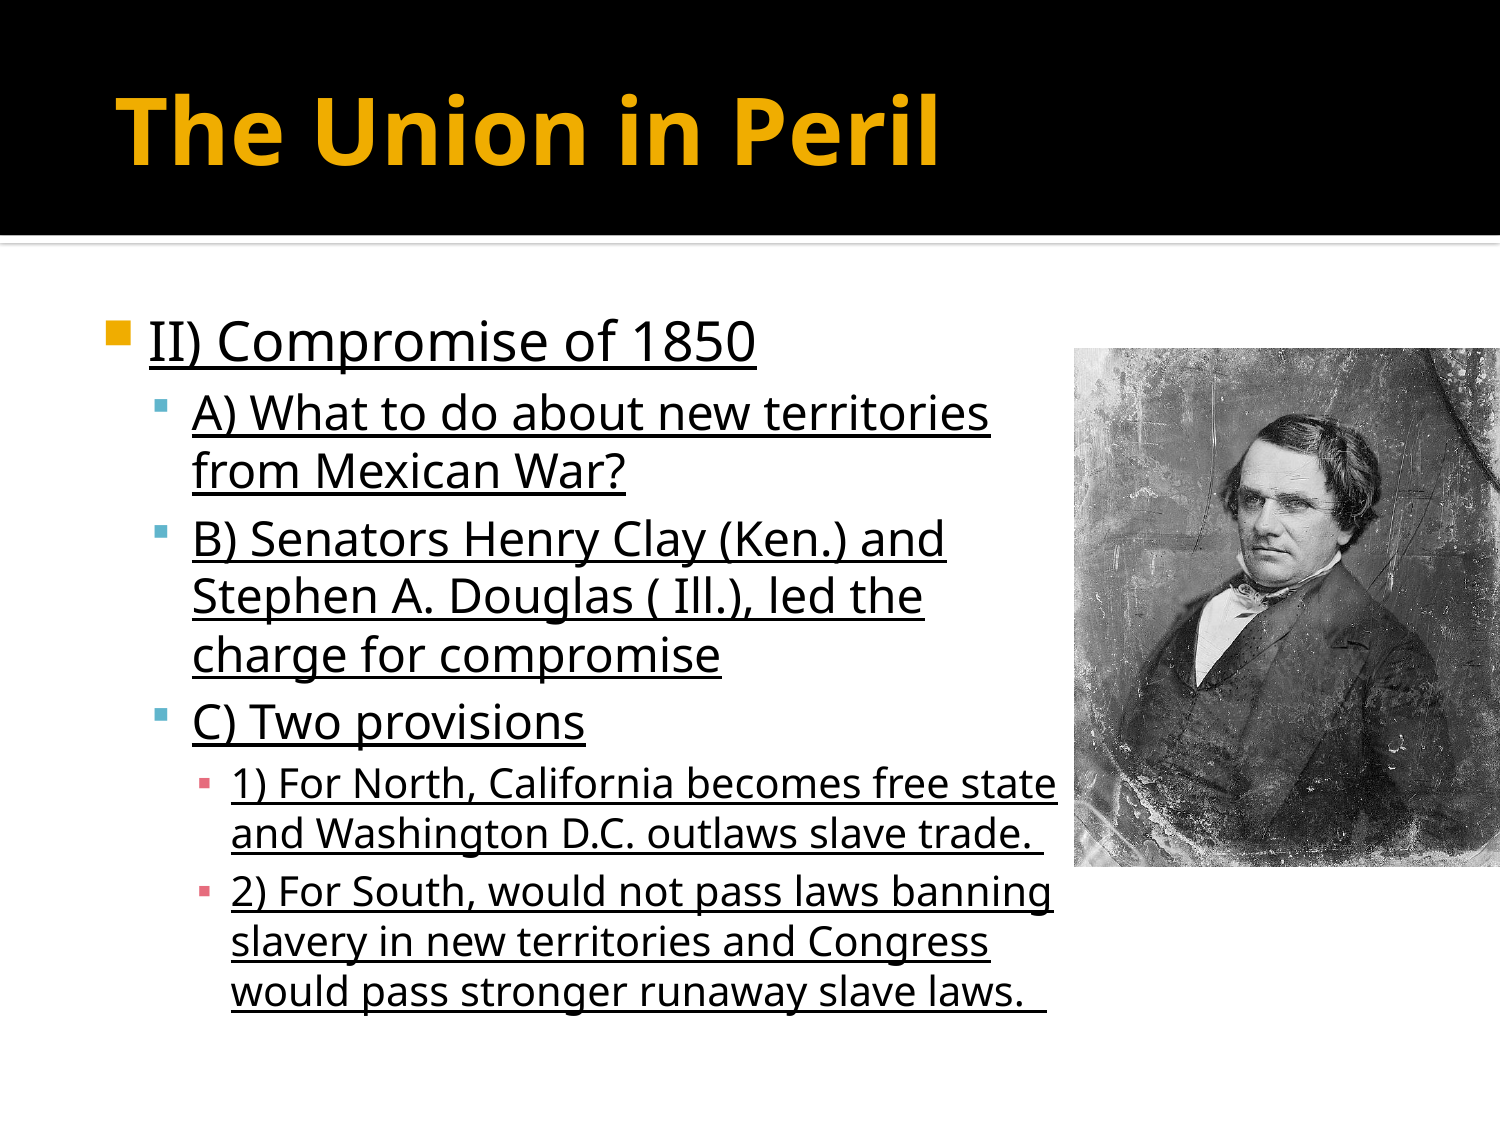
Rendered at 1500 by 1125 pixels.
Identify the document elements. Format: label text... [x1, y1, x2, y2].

title The Union in Peril [75, 24, 1425, 231]
list II) Compromise of 1850 A) What to do about new territories from Mexican War? B) Senators Henry Clay (Ken.) and Stephen A. Douglas ( Ill.), led the charge for compromise C) Two provisions 1) For North, California becomes free state and Washington D.C. outlaws slave trade. 2) For South, would not pass laws banning slavery in new territories and Congress would pass stronger runaway slave laws. [75, 291, 1075, 1050]
picture [1074, 348, 1500, 867]
